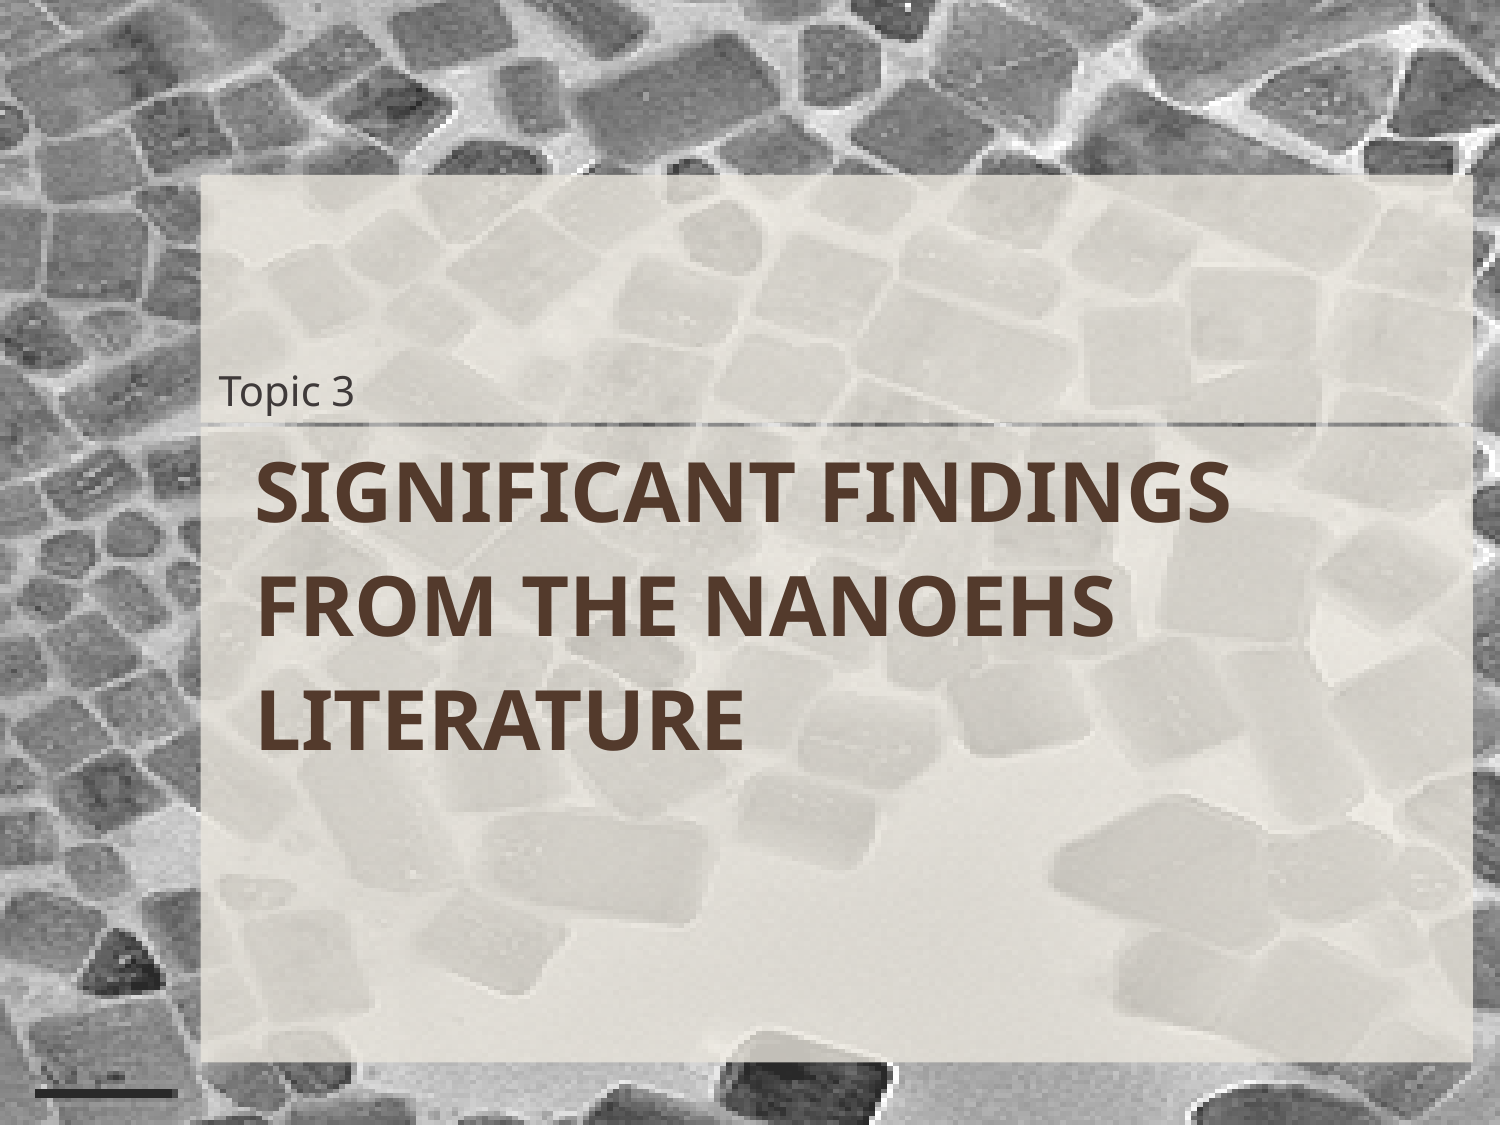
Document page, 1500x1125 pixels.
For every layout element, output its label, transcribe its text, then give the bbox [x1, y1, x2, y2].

list Topic 3 [200, 174, 1474, 423]
title Significant findings from the nanoEHS literature [200, 426, 1473, 1063]
title Tools for finding the most up-to-date information on nanoEHS impacts research [0, 0, 1500, 1125]
